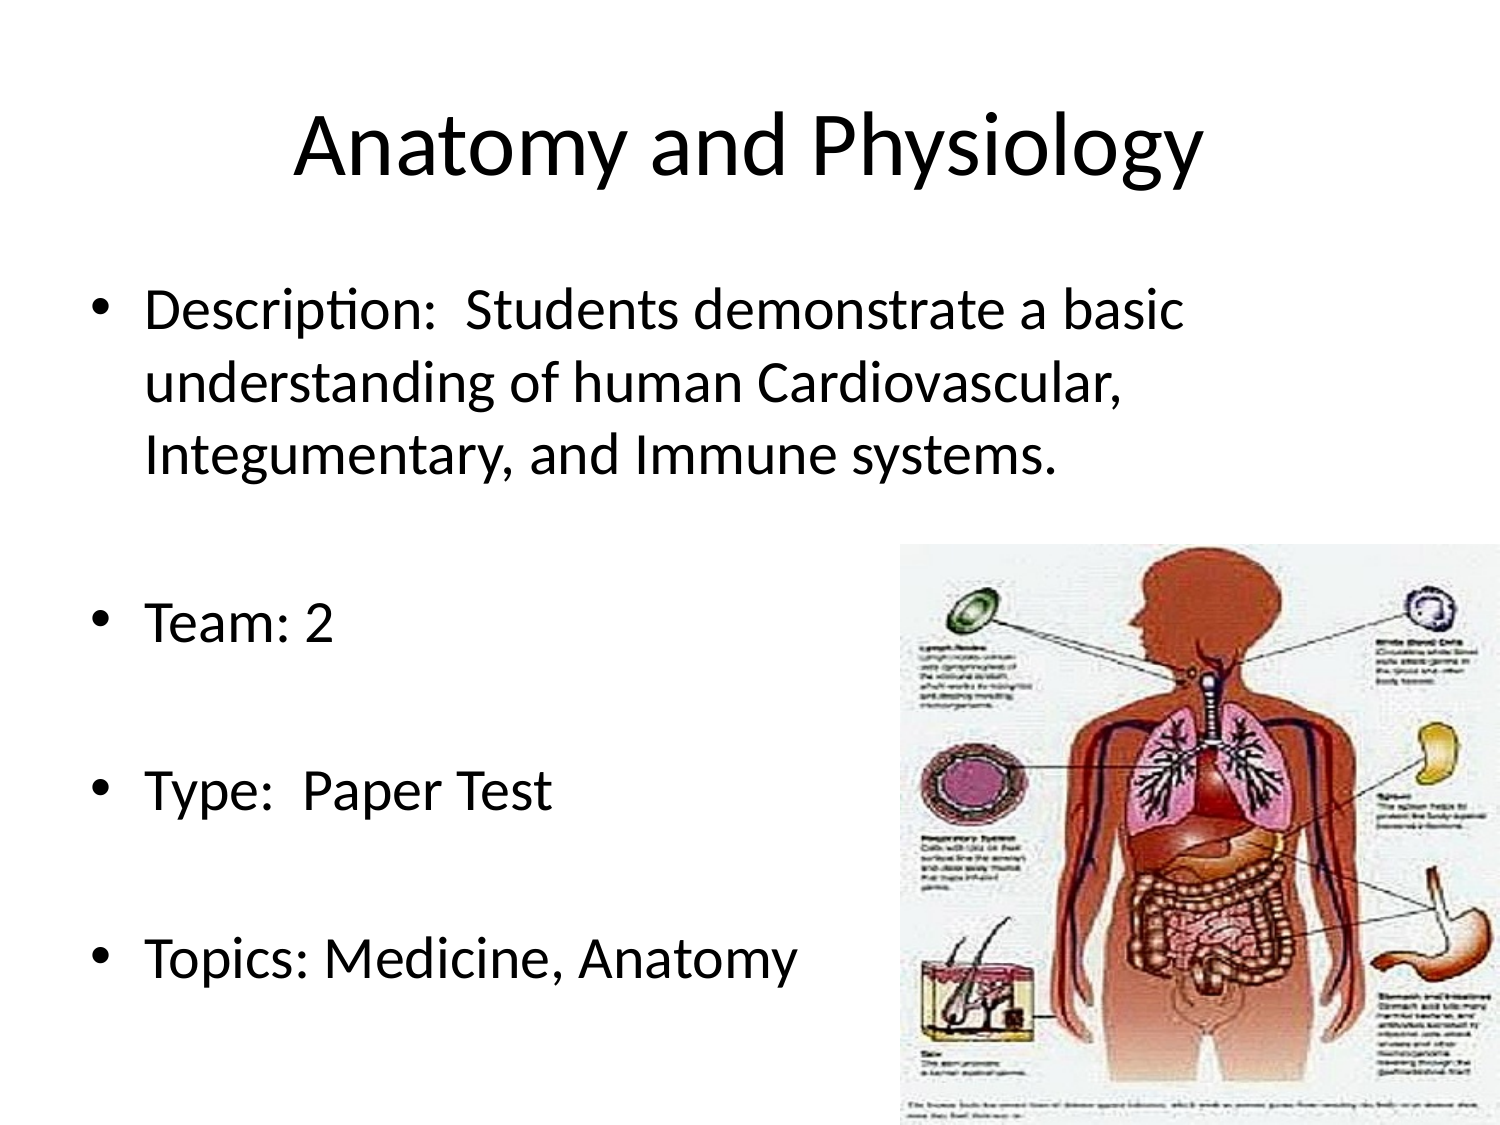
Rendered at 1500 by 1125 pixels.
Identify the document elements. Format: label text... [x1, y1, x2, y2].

title Anatomy and Physiology [75, 45, 1425, 233]
list Description: Students demonstrate a basic understanding of human Cardiovascular, Integumentary, and Immune systems. Team: 2 Type: Paper Test Topics: Medicine, Anatomy [75, 262, 1425, 1005]
picture [899, 543, 1500, 1125]
